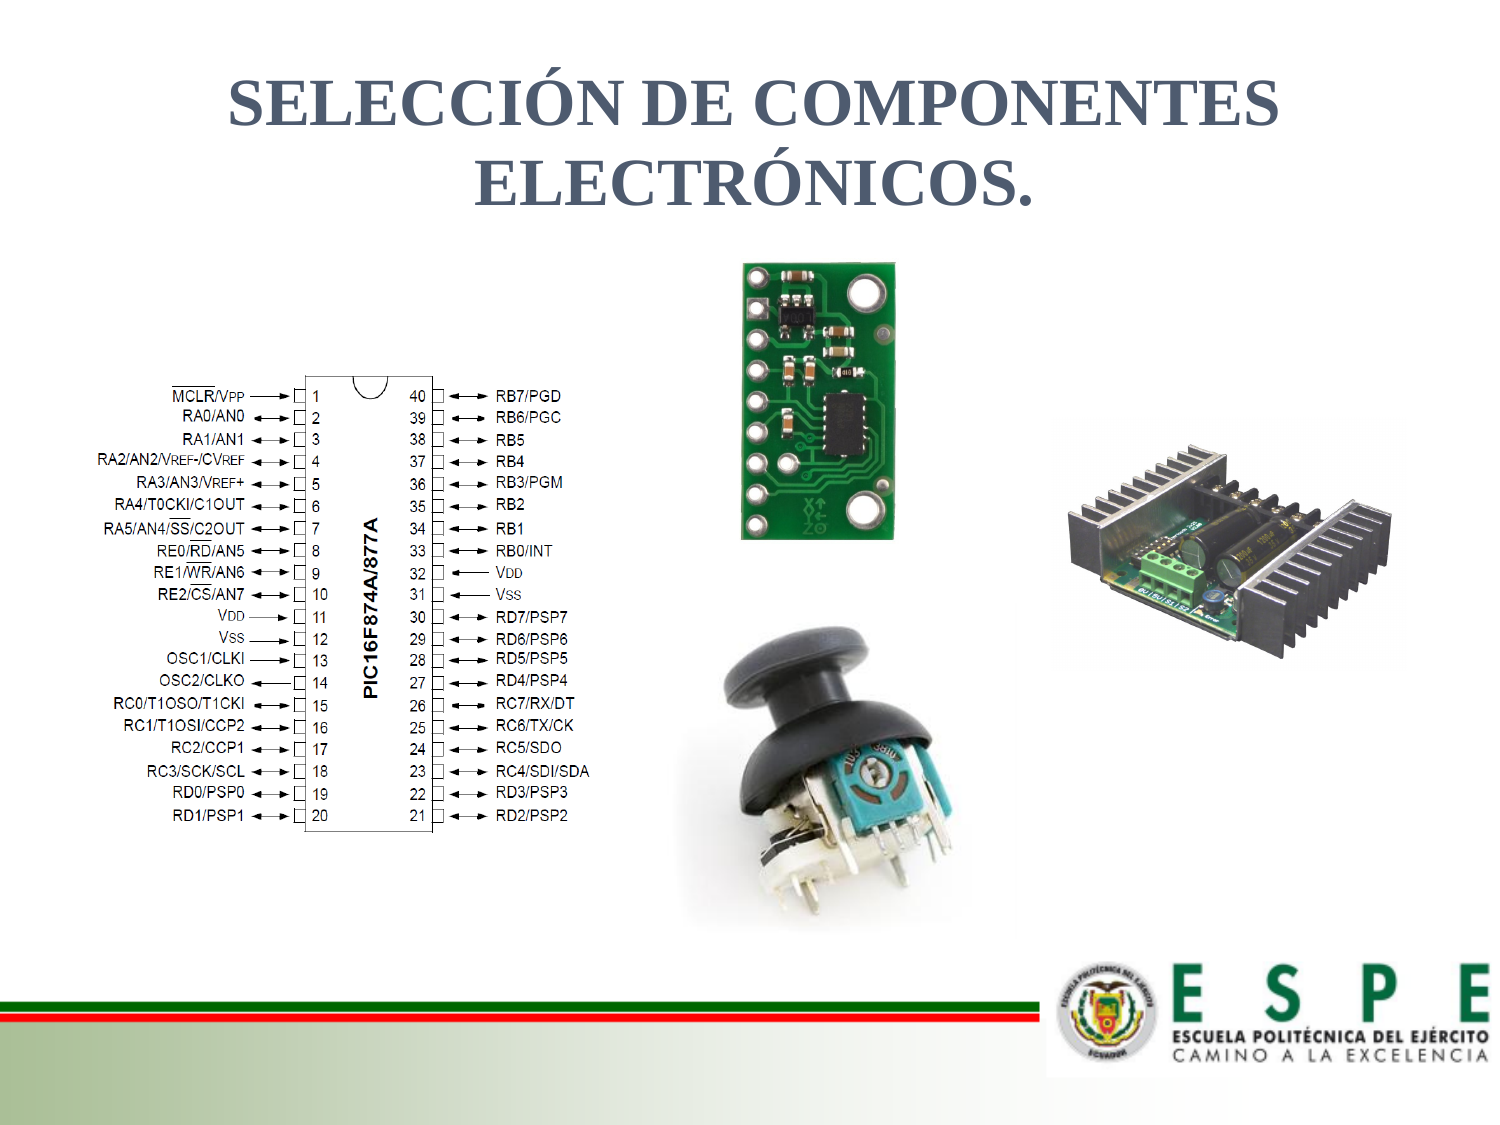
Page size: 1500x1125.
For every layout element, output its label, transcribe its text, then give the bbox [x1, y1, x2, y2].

picture [88, 361, 597, 847]
picture [637, 603, 1017, 939]
picture [1050, 417, 1408, 671]
picture [0, 955, 1500, 1125]
text_box SELECCIÓN DE COMPONENTES ELECTRÓNICOS. [117, 46, 1393, 235]
picture [738, 258, 899, 545]
